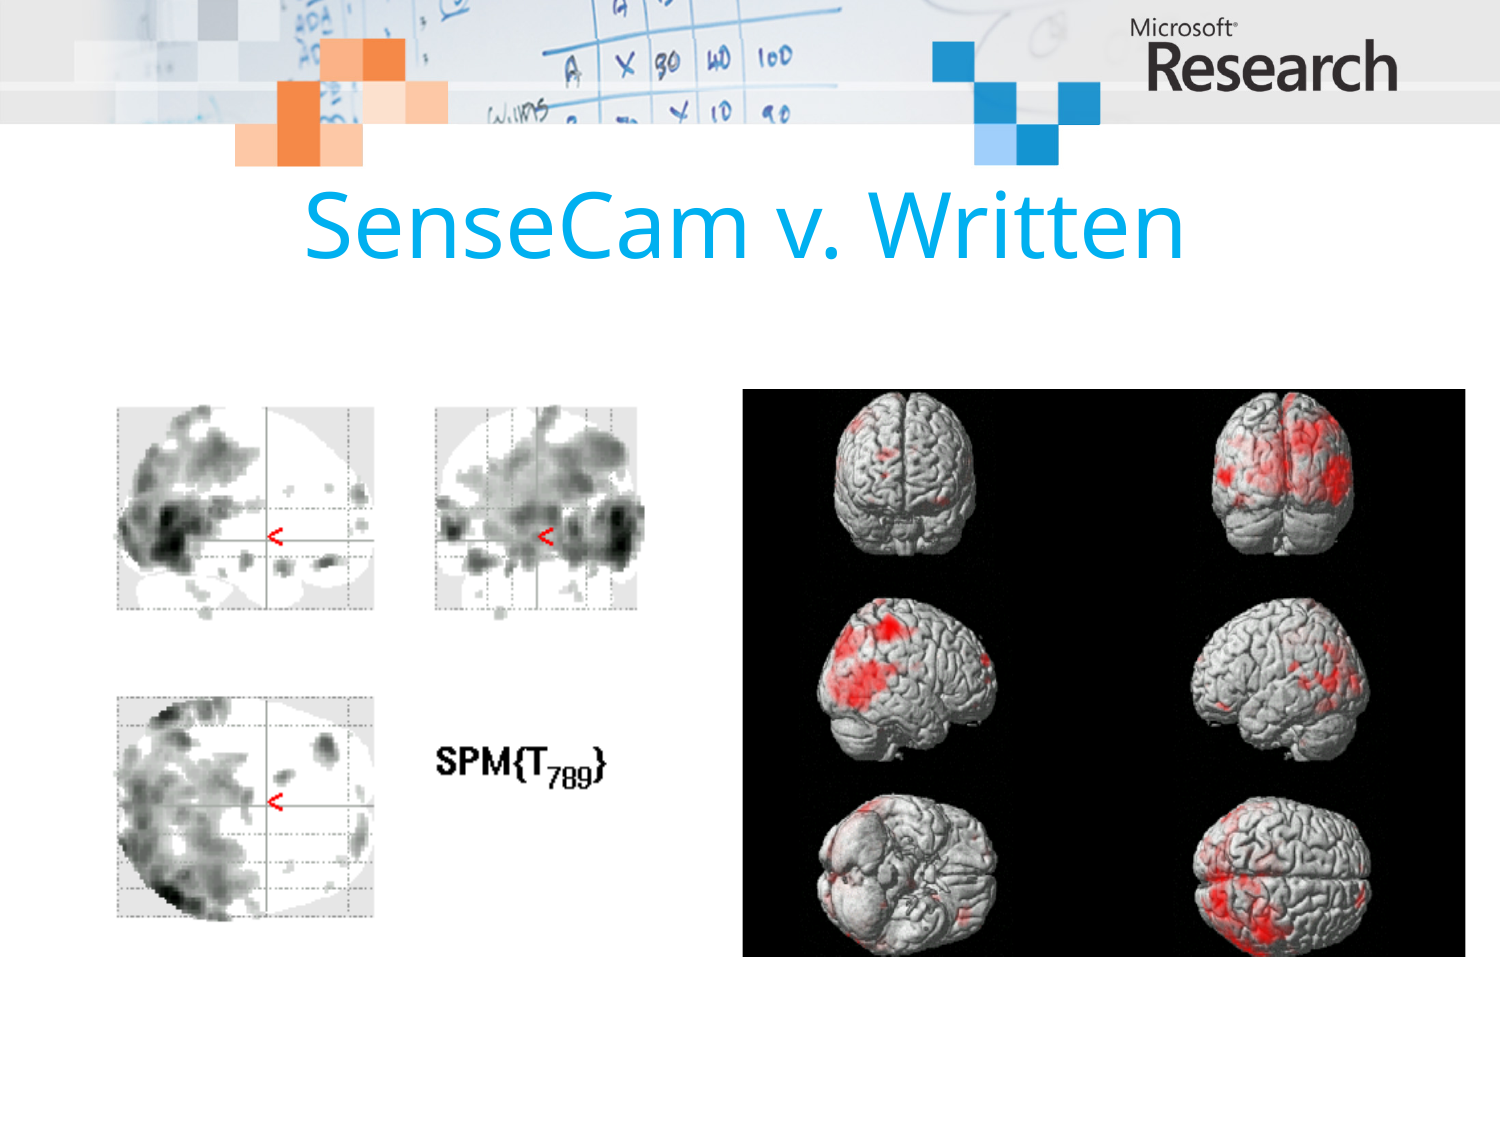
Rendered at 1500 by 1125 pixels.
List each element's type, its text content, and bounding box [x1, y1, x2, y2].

picture [0, 0, 1500, 251]
picture [742, 389, 1466, 957]
title SenseCam v. Written [70, 144, 1421, 299]
picture [85, 394, 663, 937]
